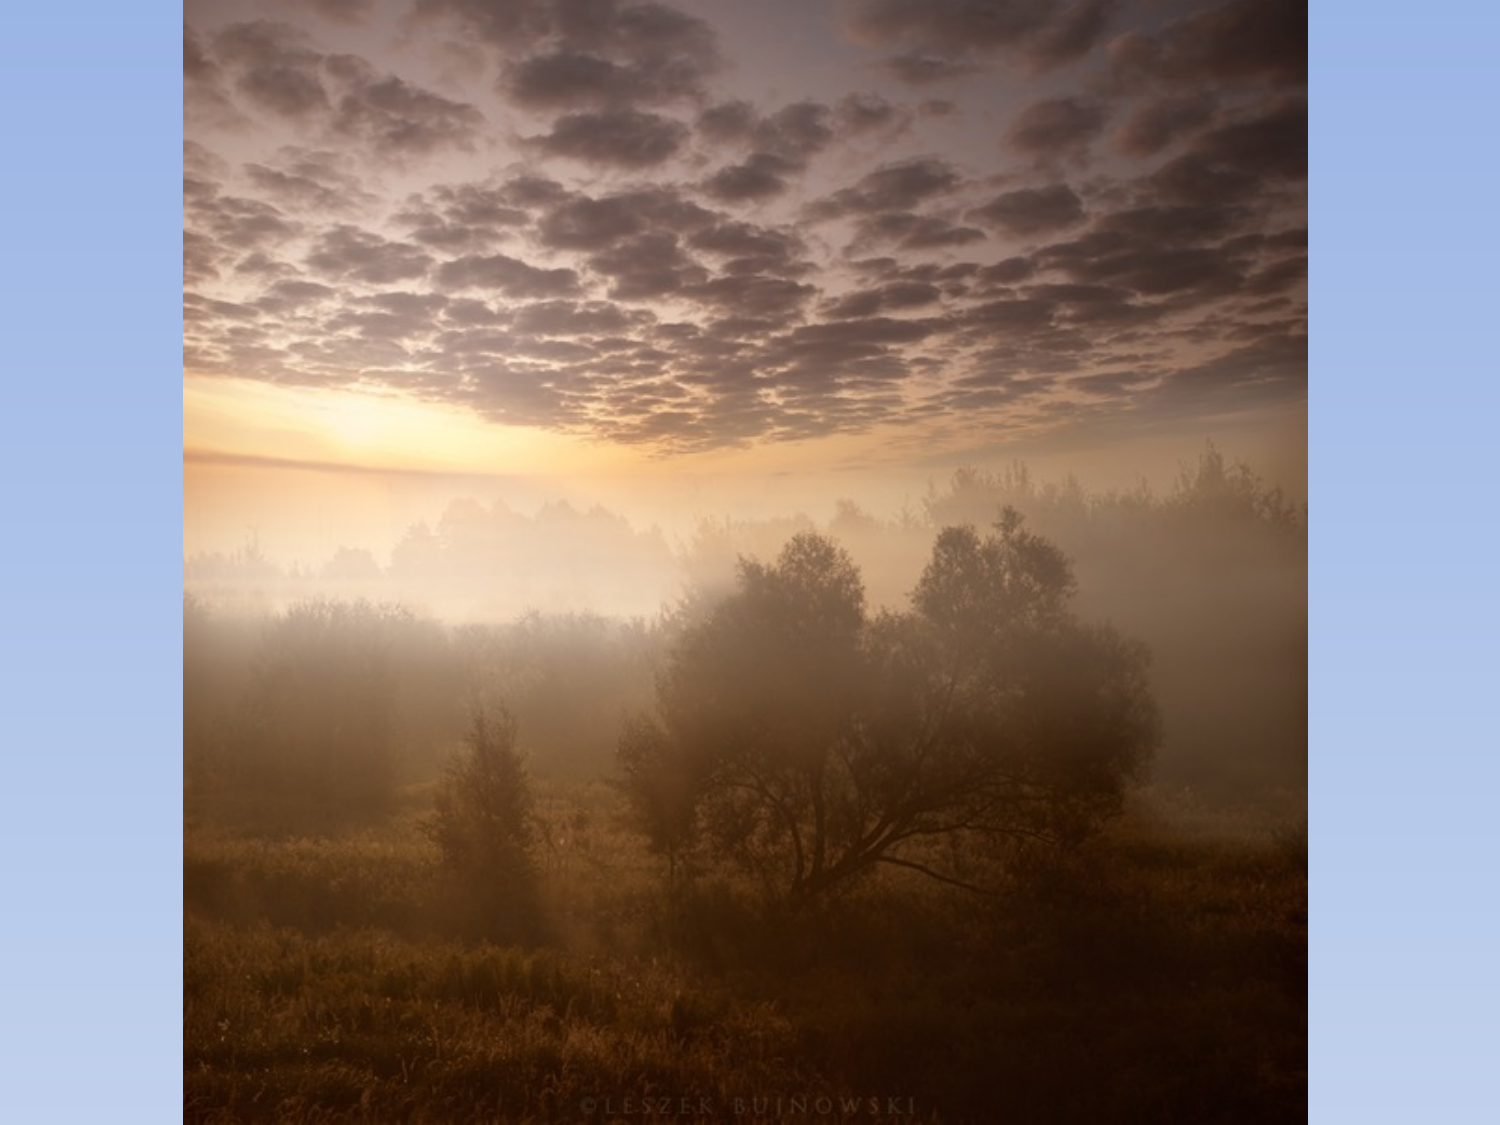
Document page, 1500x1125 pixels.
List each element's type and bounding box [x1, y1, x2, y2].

list [182, 0, 1309, 1125]
